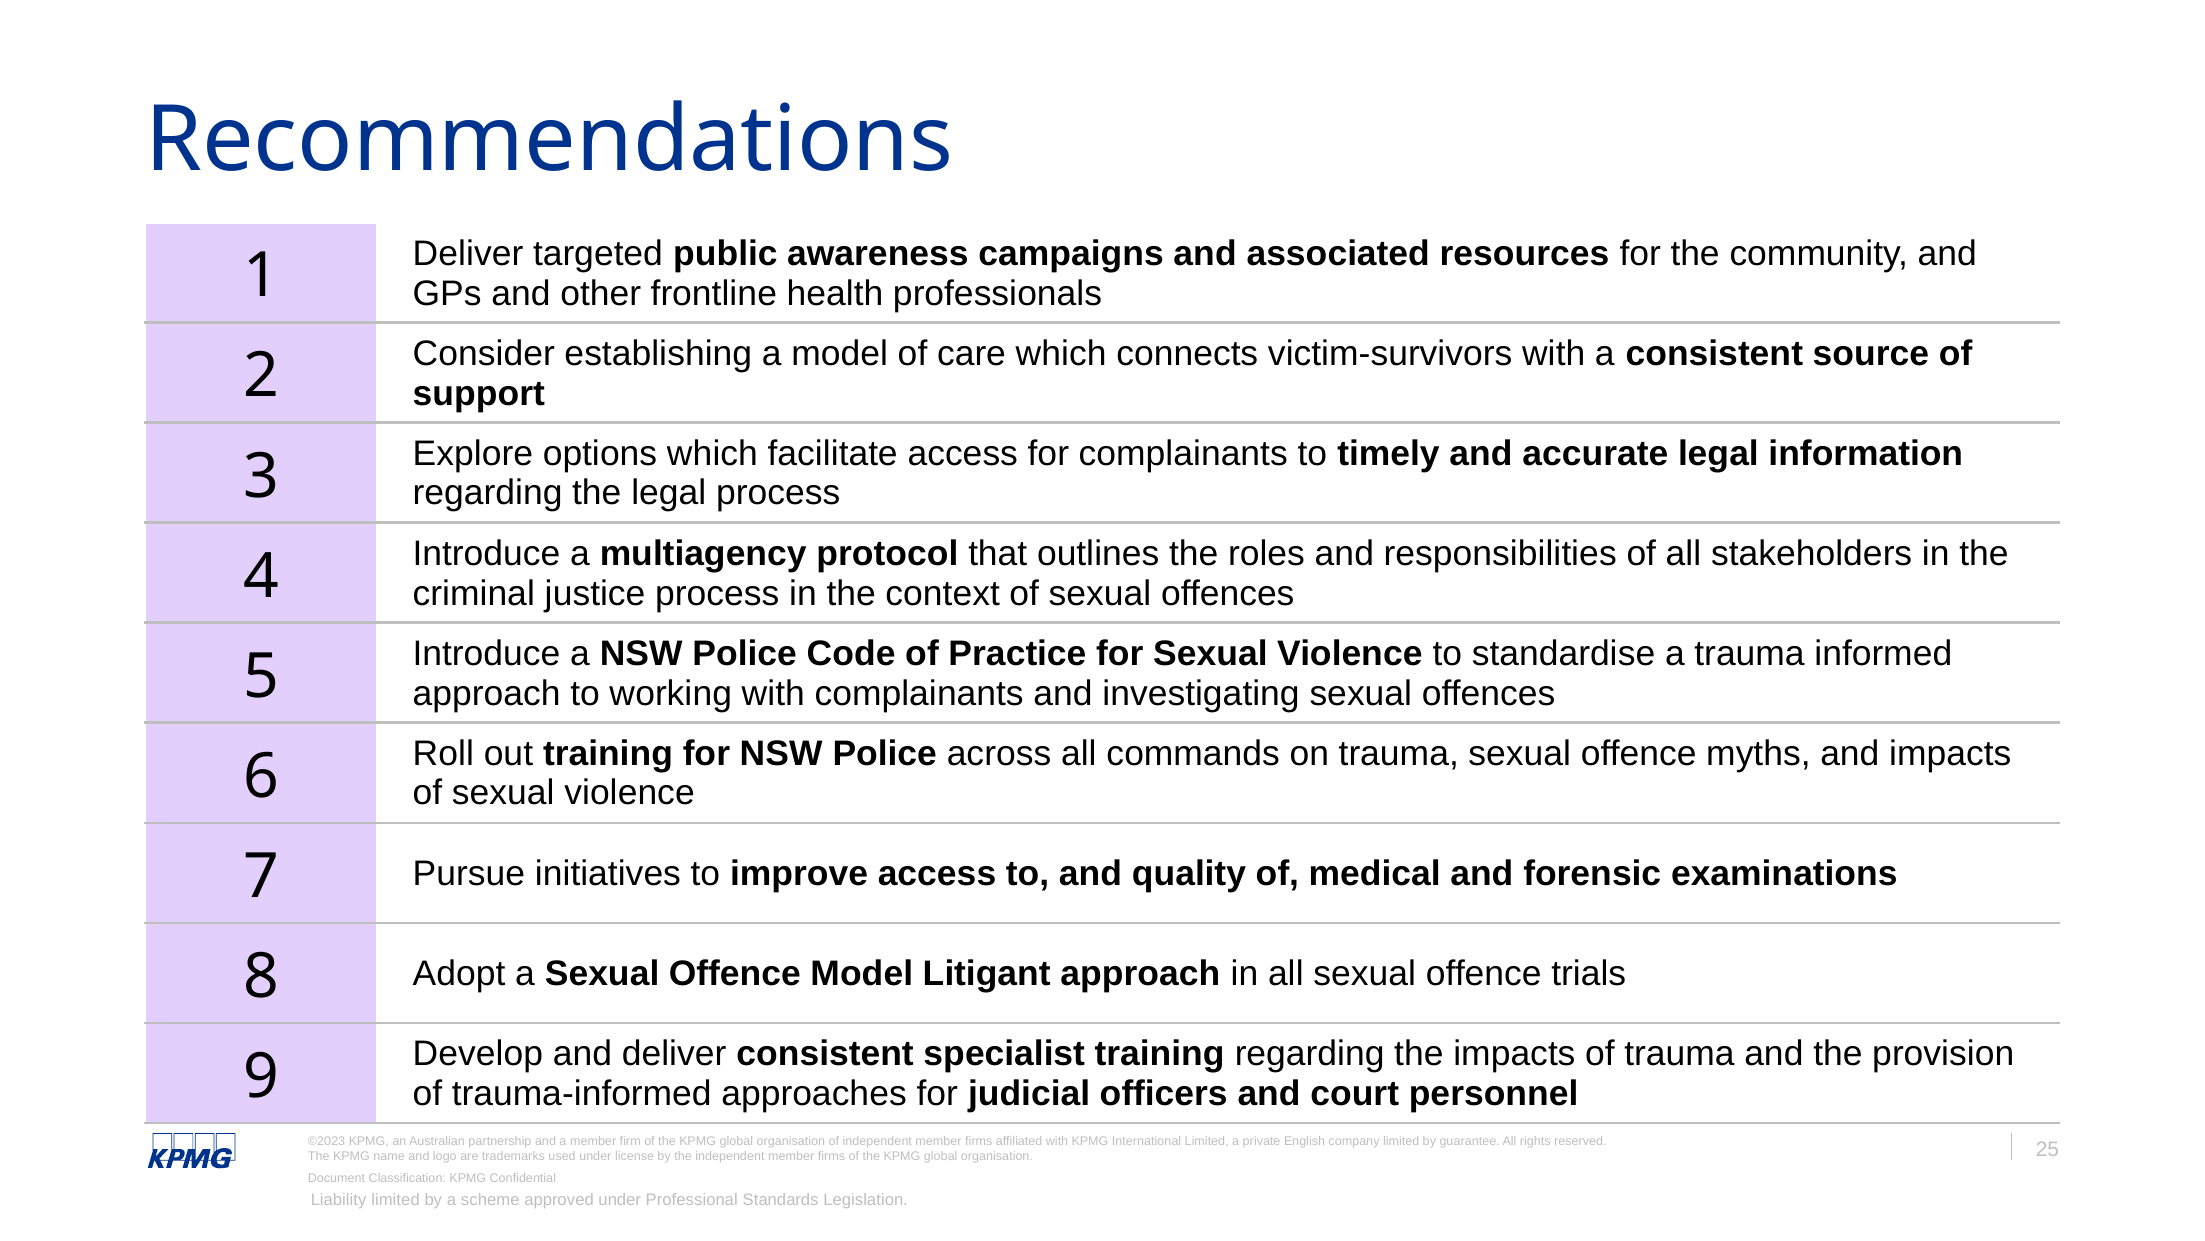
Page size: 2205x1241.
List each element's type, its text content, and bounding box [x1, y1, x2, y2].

table_cell Consider establishing a model of care which connects victim-survivors with a consistent source of support [378, 324, 2058, 421]
table_cell 4 [146, 524, 376, 621]
table_cell 3 [146, 424, 376, 521]
table_cell Roll out training for NSW Police across all commands on trauma, sexual offence myths, and impacts of sexual violence [378, 724, 2058, 822]
table_cell Introduce a multiagency protocol that outlines the roles and responsibilities of all stakeholders in the criminal justice process in the context of sexual offences [378, 524, 2058, 621]
table_header Deliver targeted public awareness campaigns and associated resources for the community, and GPs and other frontline health professionals [378, 224, 2058, 321]
table_cell Adopt a Sexual Offence Model Litigant approach in all sexual offence trials [378, 924, 2058, 1022]
table_cell 7 [146, 824, 376, 922]
table_cell Develop and deliver consistent specialist training regarding the impacts of trauma and the provision of trauma-informed approaches for judicial officers and court personnel [378, 1024, 2058, 1122]
table_header 1 [146, 224, 376, 321]
table_cell Introduce a NSW Police Code of Practice for Sexual Violence to standardise a trauma informed approach to working with complainants and investigating sexual offences [378, 624, 2058, 721]
title Recommendations [145, 108, 2060, 206]
table_cell 8 [146, 924, 376, 1022]
table_cell Pursue initiatives to improve access to, and quality of, medical and forensic examinations [378, 824, 2058, 922]
table_cell Explore options which facilitate access for complainants to timely and accurate legal information regarding the legal process [378, 424, 2058, 521]
table_cell 6 [146, 724, 376, 822]
table_cell 9 [146, 1024, 376, 1122]
table_cell 5 [146, 624, 376, 721]
table_cell 2 [146, 324, 376, 421]
